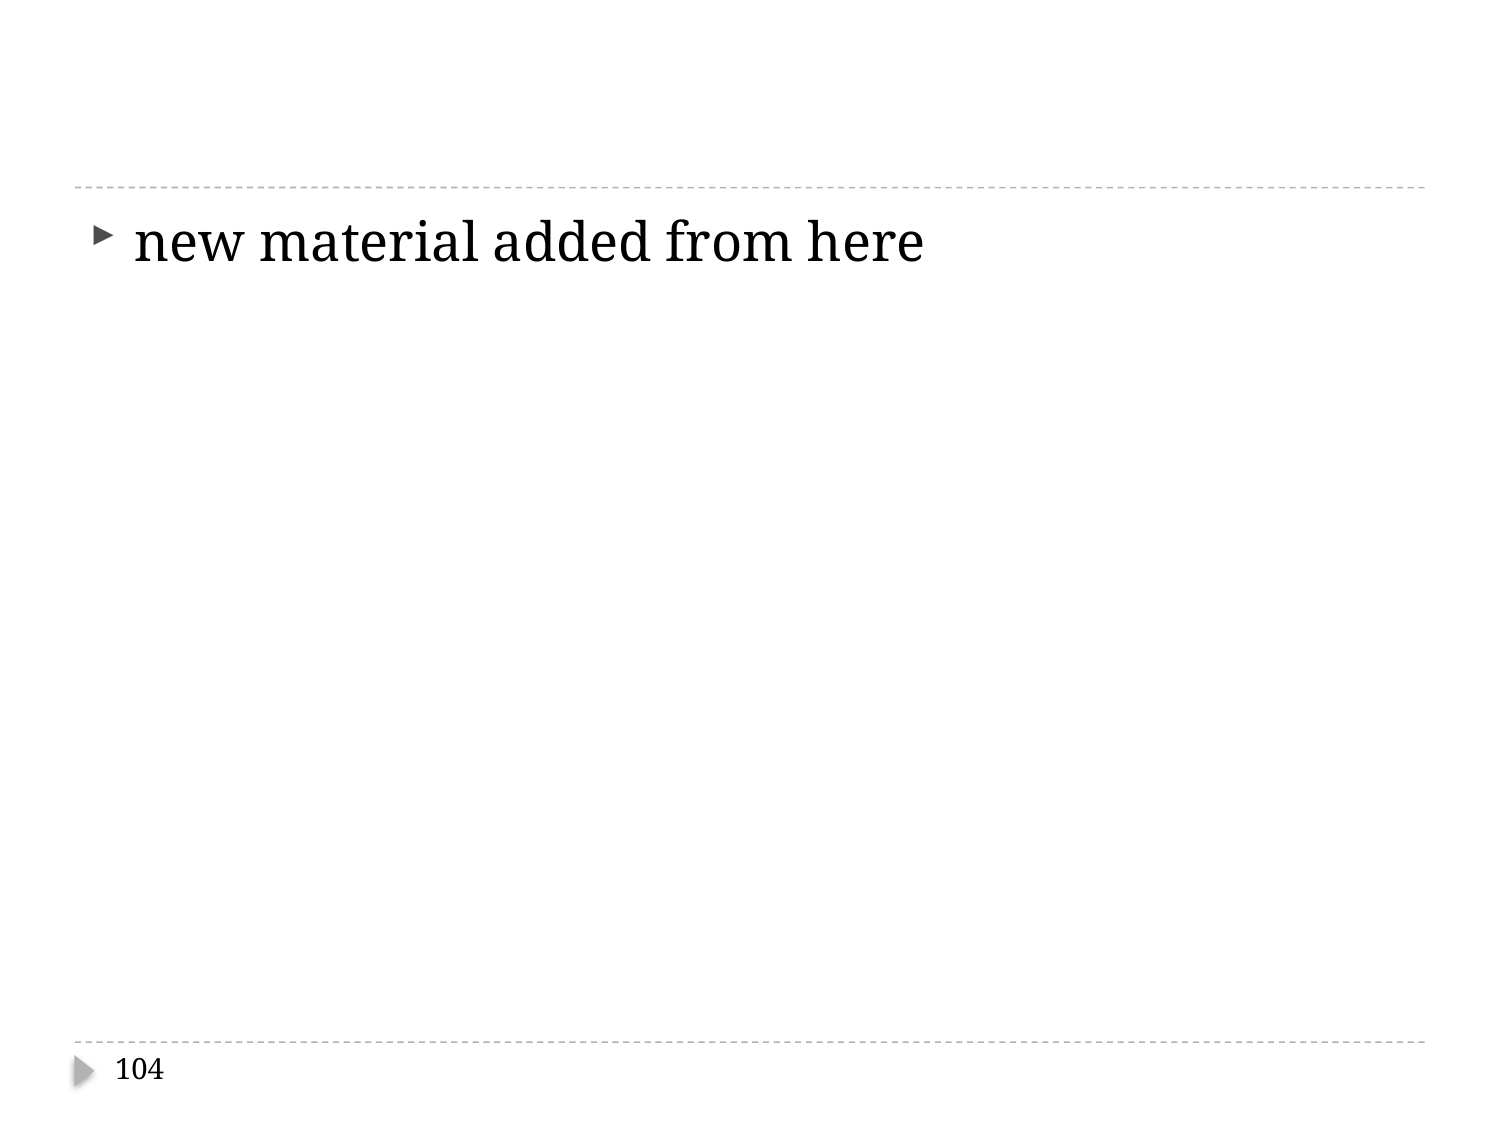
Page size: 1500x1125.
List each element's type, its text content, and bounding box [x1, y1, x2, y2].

slide_number 104 [100, 1042, 426, 1103]
list new material added from here [74, 199, 1426, 1011]
